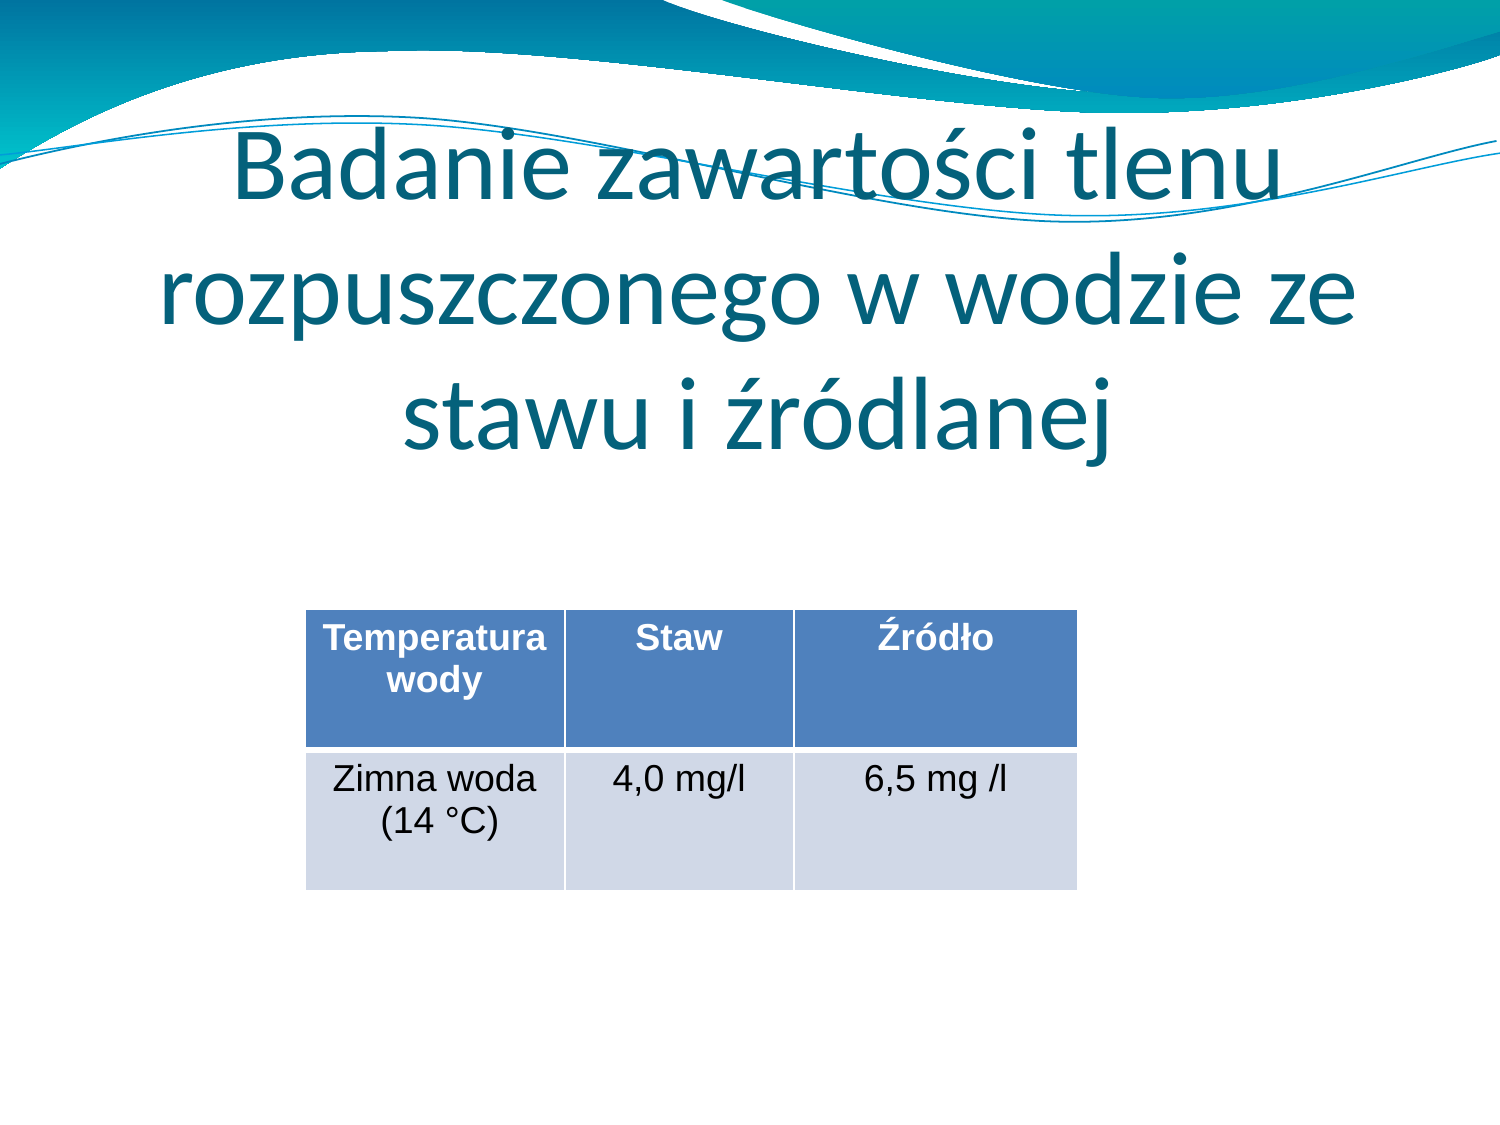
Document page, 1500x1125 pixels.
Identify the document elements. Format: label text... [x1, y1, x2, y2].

table_cell 6,5 mg /l [795, 753, 1077, 890]
table_header Źródło [795, 610, 1077, 747]
table_cell Zimna woda (14 °C) [306, 753, 564, 890]
table_header Temperatura wody [306, 610, 564, 747]
table_header Staw [566, 610, 793, 747]
text_box Badanie zawartości tlenu rozpuszczonego w wodzie ze stawu i źródlanej [17, 42, 1500, 326]
table_cell 4,0 mg/l [566, 753, 793, 890]
